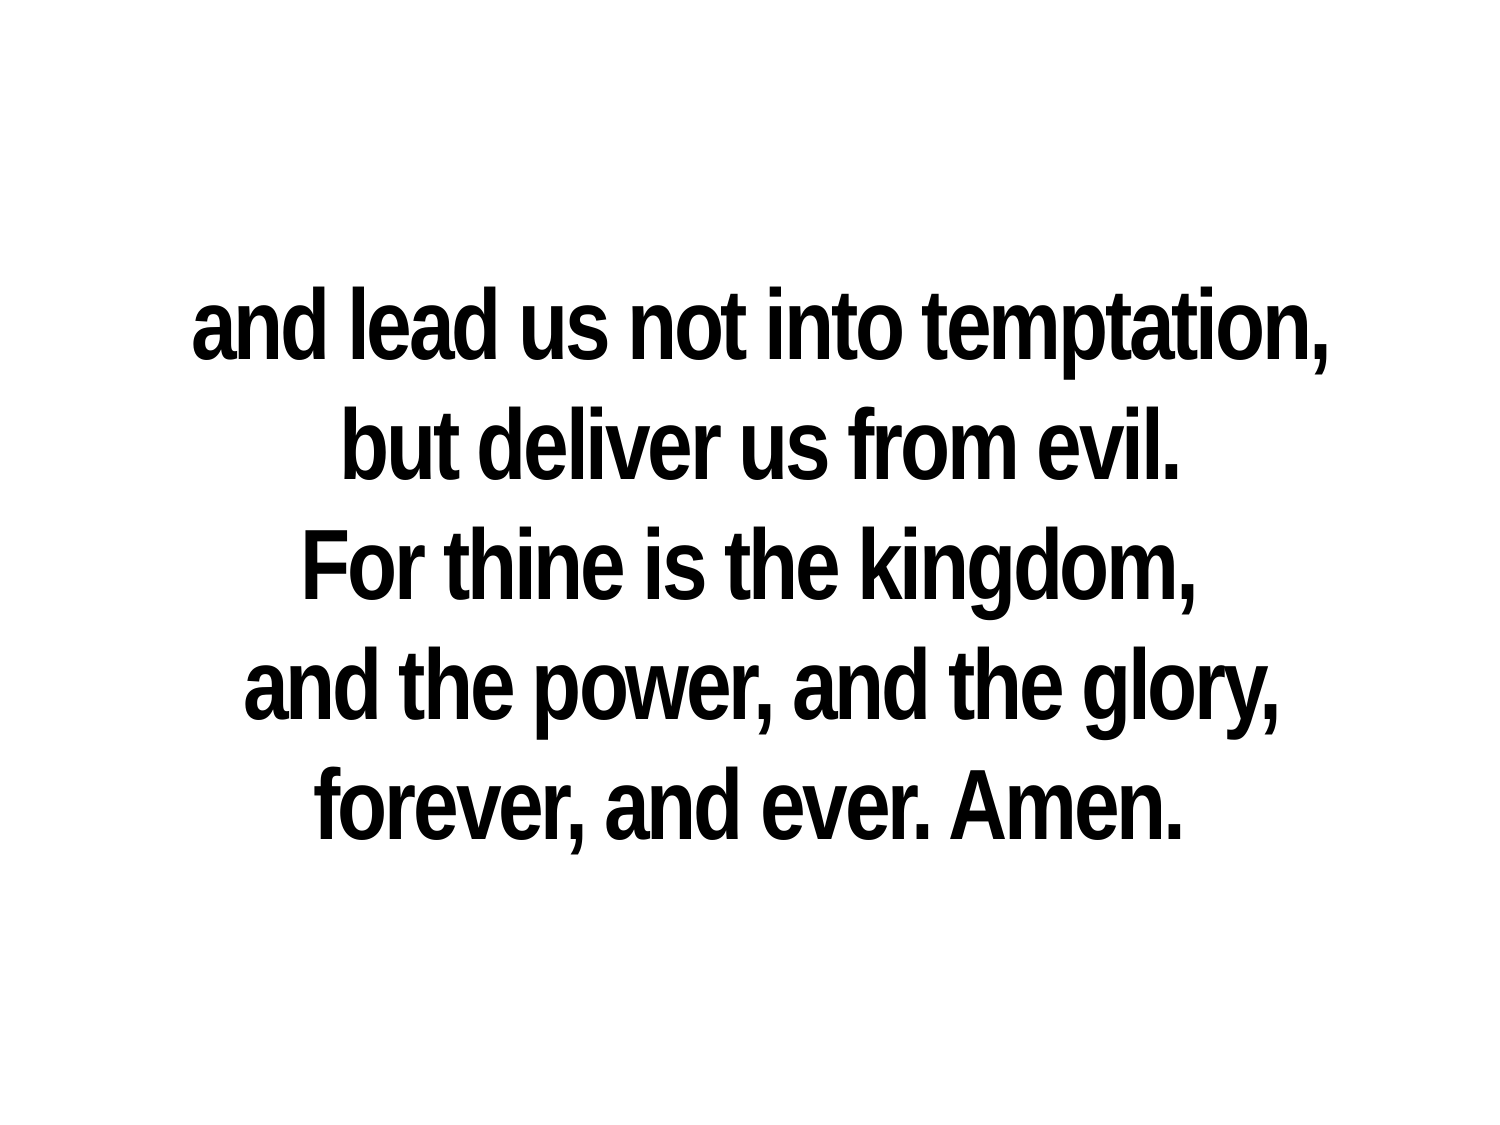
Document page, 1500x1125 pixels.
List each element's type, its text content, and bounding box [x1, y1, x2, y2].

text_box and lead us not into temptation, but deliver us from evil. For thine is the kingdom, and the power, and the glory, forever, and ever. Amen. [147, 251, 1352, 867]
